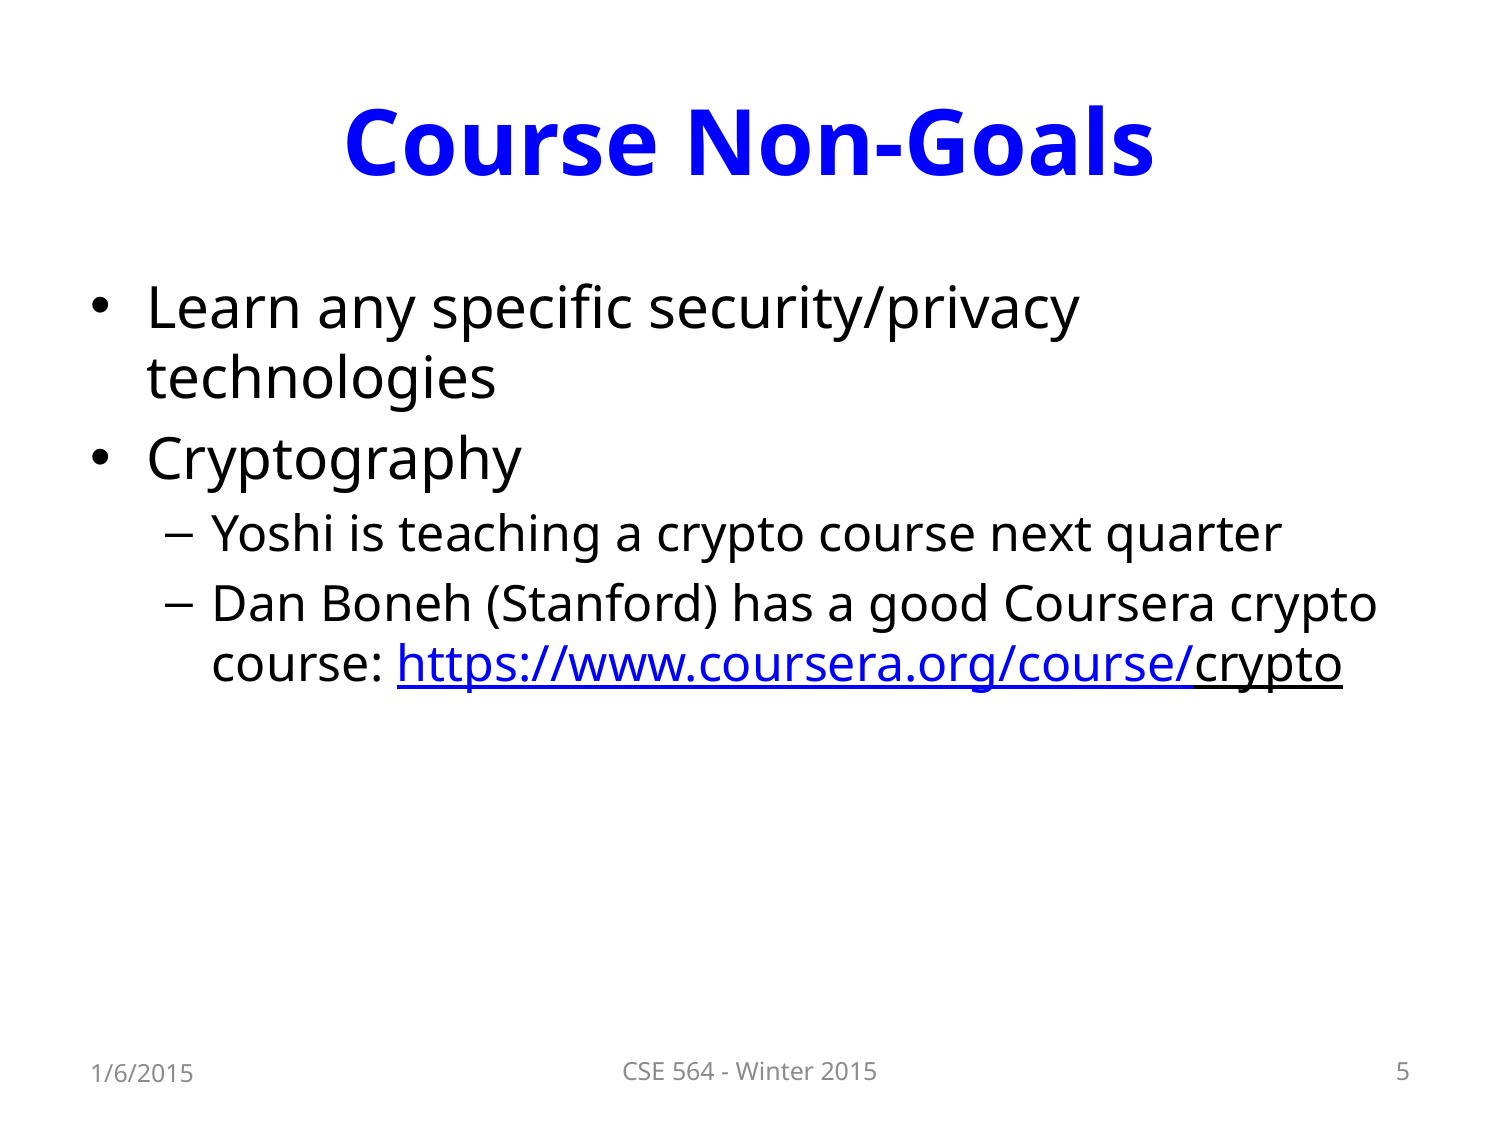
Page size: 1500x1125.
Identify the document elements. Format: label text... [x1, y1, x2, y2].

title Course Non-Goals [75, 45, 1425, 233]
footer CSE 564 - Winter 2015 [512, 1042, 988, 1103]
slide_number 5 [1074, 1042, 1425, 1103]
list Learn any specific security/privacy technologies Cryptography Yoshi is teaching a crypto course next quarter Dan Boneh (Stanford) has a good Coursera crypto course: https://www.coursera.org/course/crypto [75, 262, 1425, 1005]
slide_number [75, 1042, 425, 1103]
